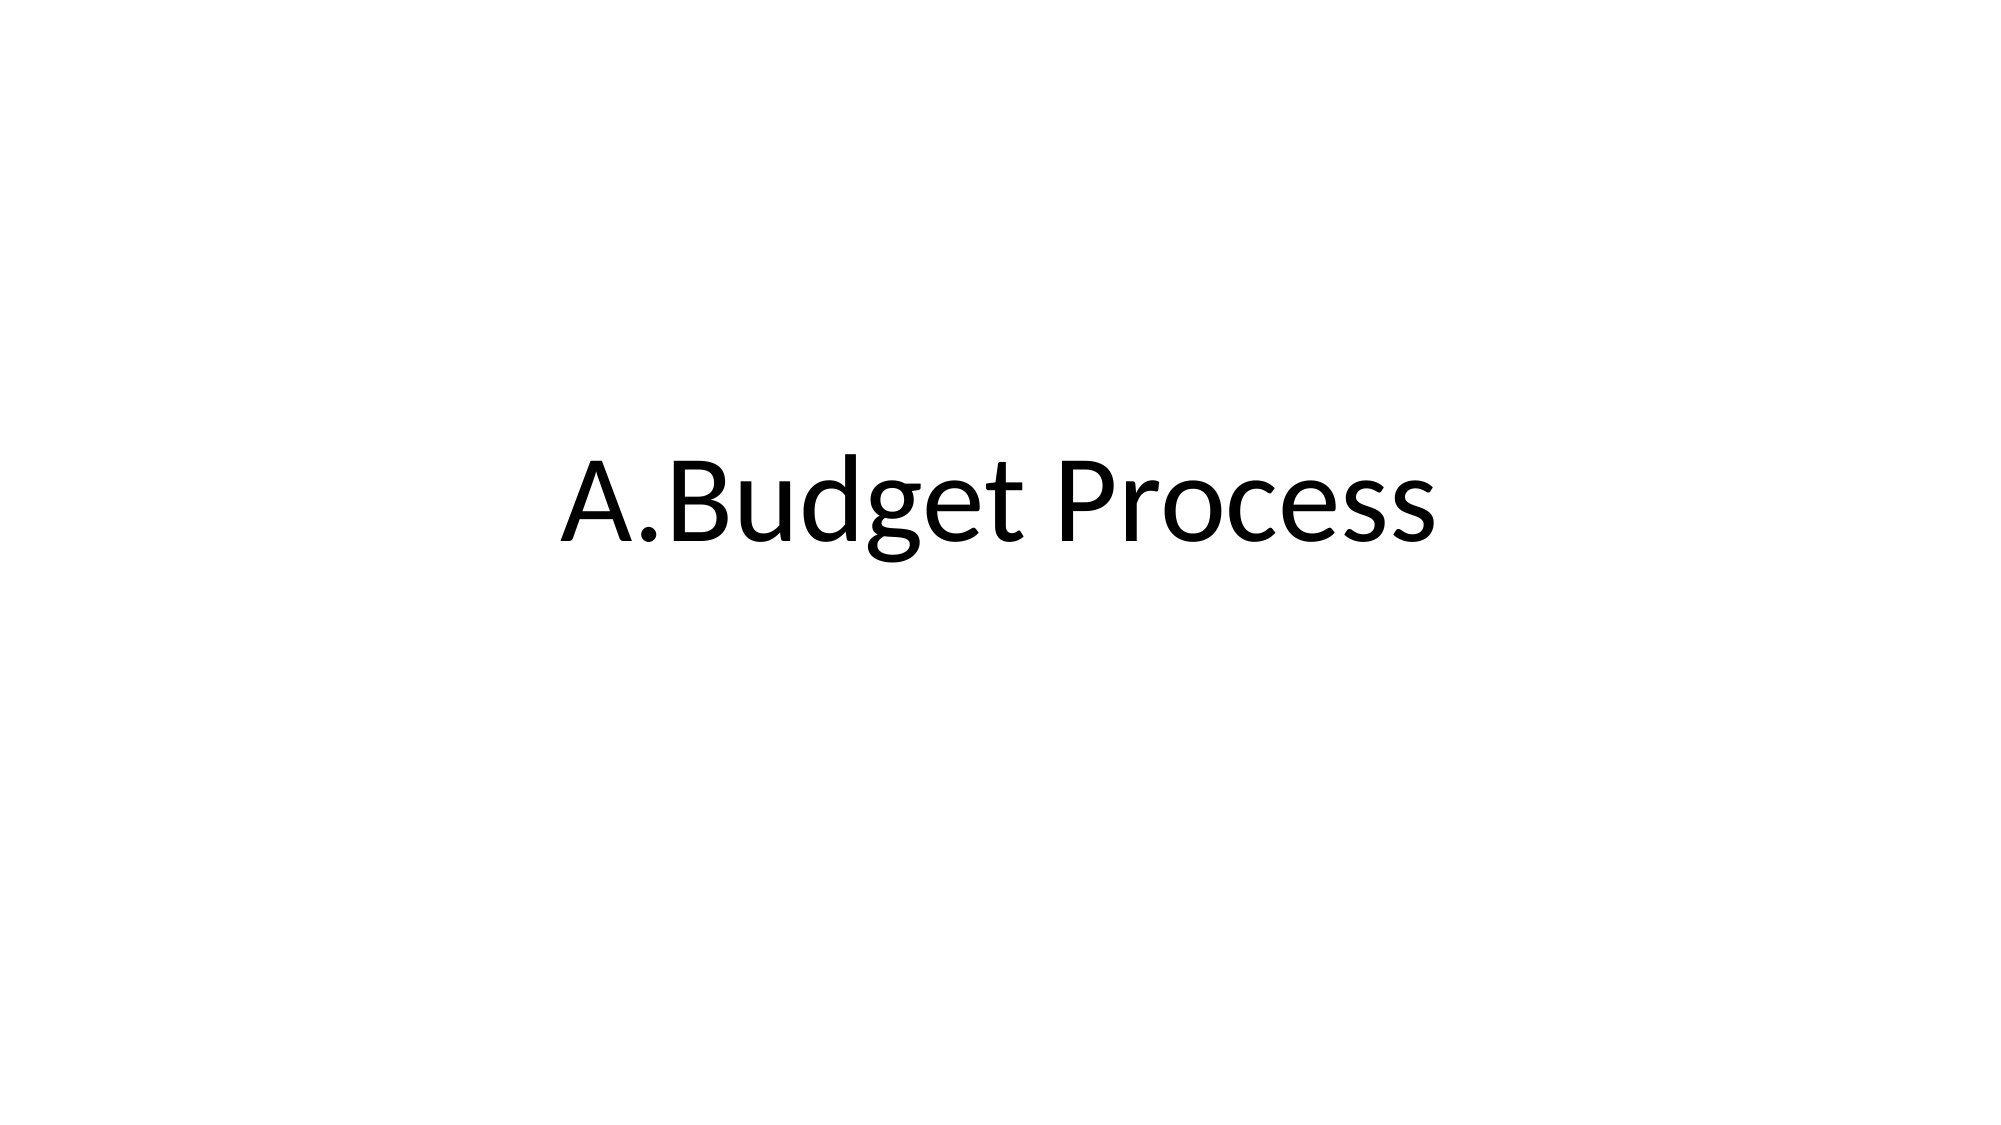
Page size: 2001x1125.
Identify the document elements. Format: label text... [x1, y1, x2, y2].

title Budget Process [249, 184, 1750, 576]
